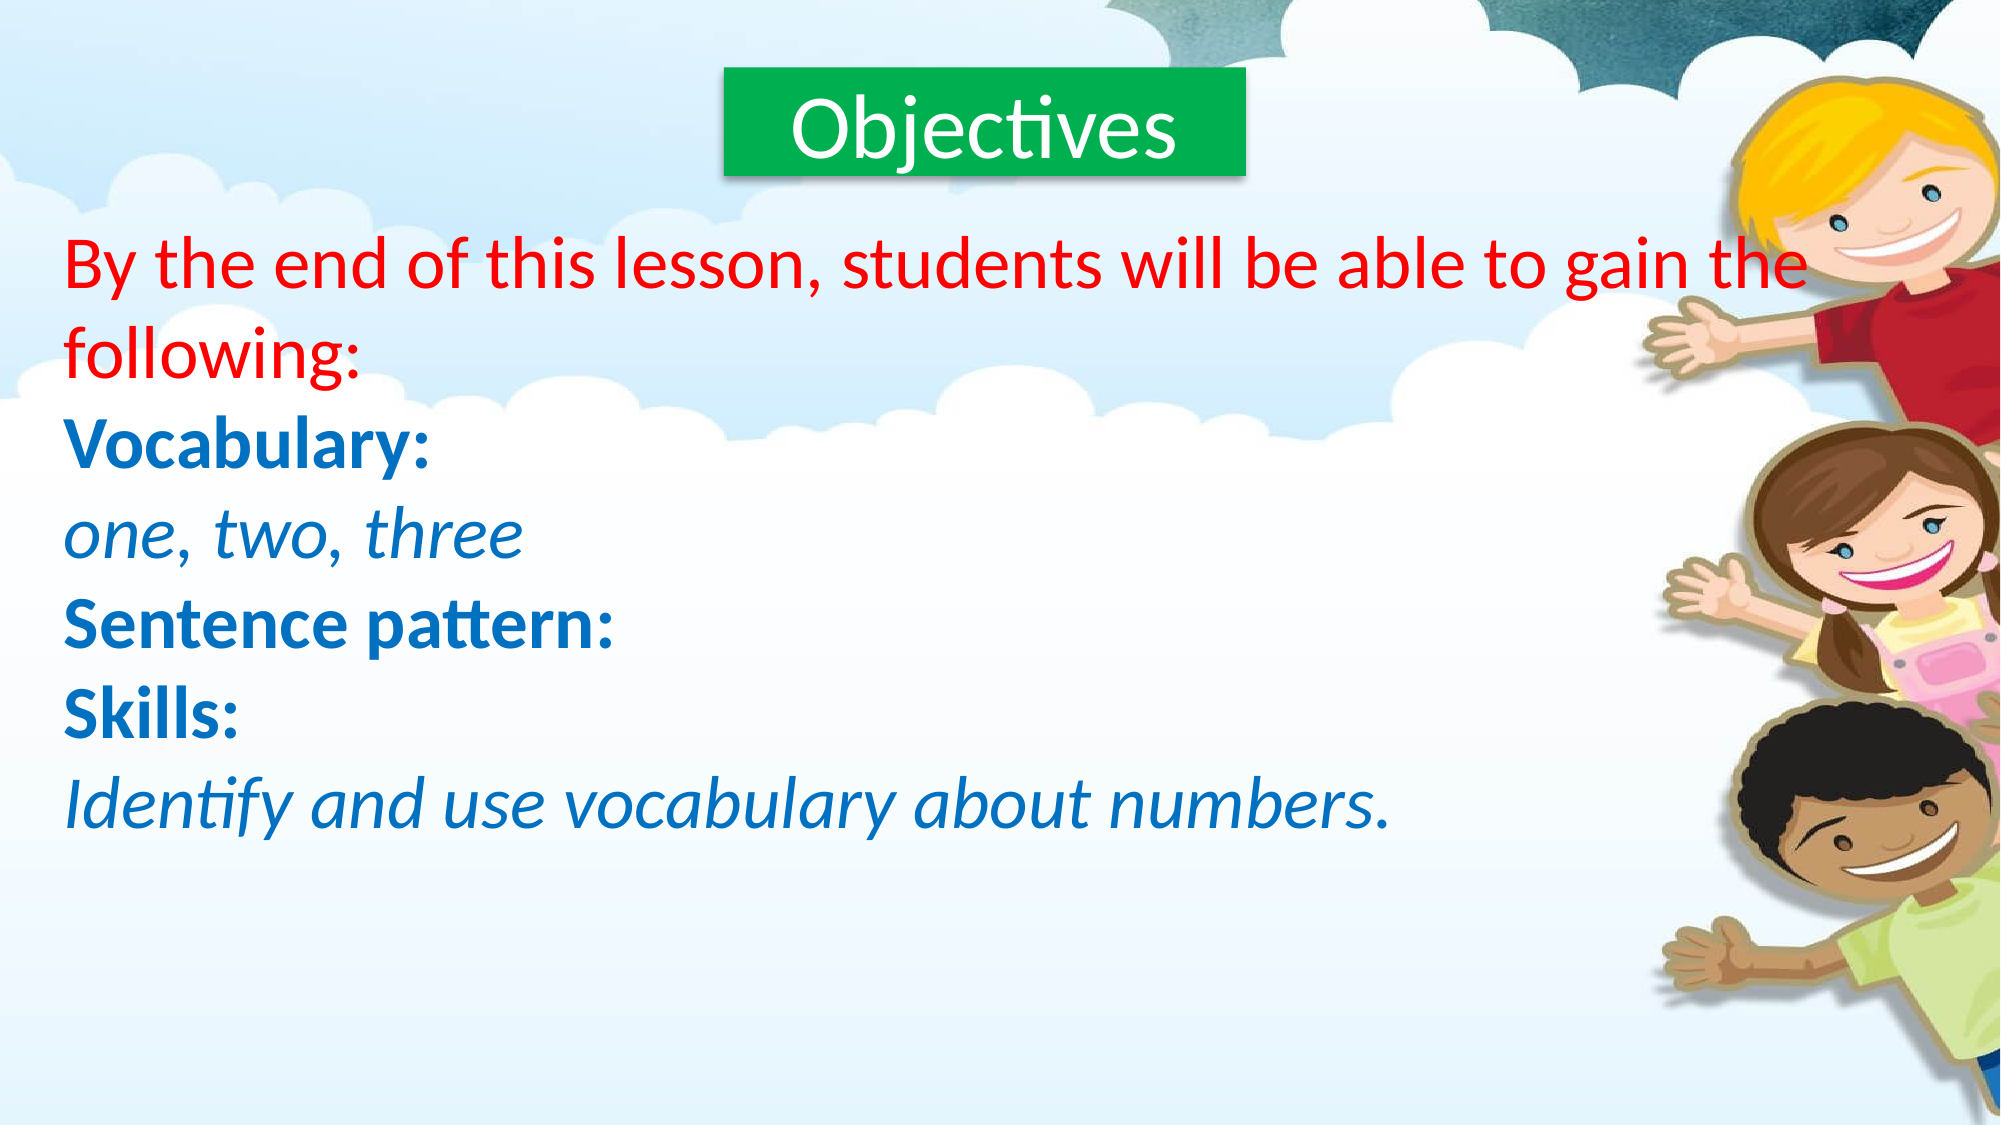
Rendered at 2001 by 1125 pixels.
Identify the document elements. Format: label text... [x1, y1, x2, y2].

picture [0, 0, 2001, 1125]
text_box By the end of this lesson, students will be able to gain the following: Vocabulary: one, two, three Sentence pattern: Skills: Identify and use vocabulary about numbers. [49, 205, 1983, 851]
text_box Objectives [723, 66, 1247, 177]
